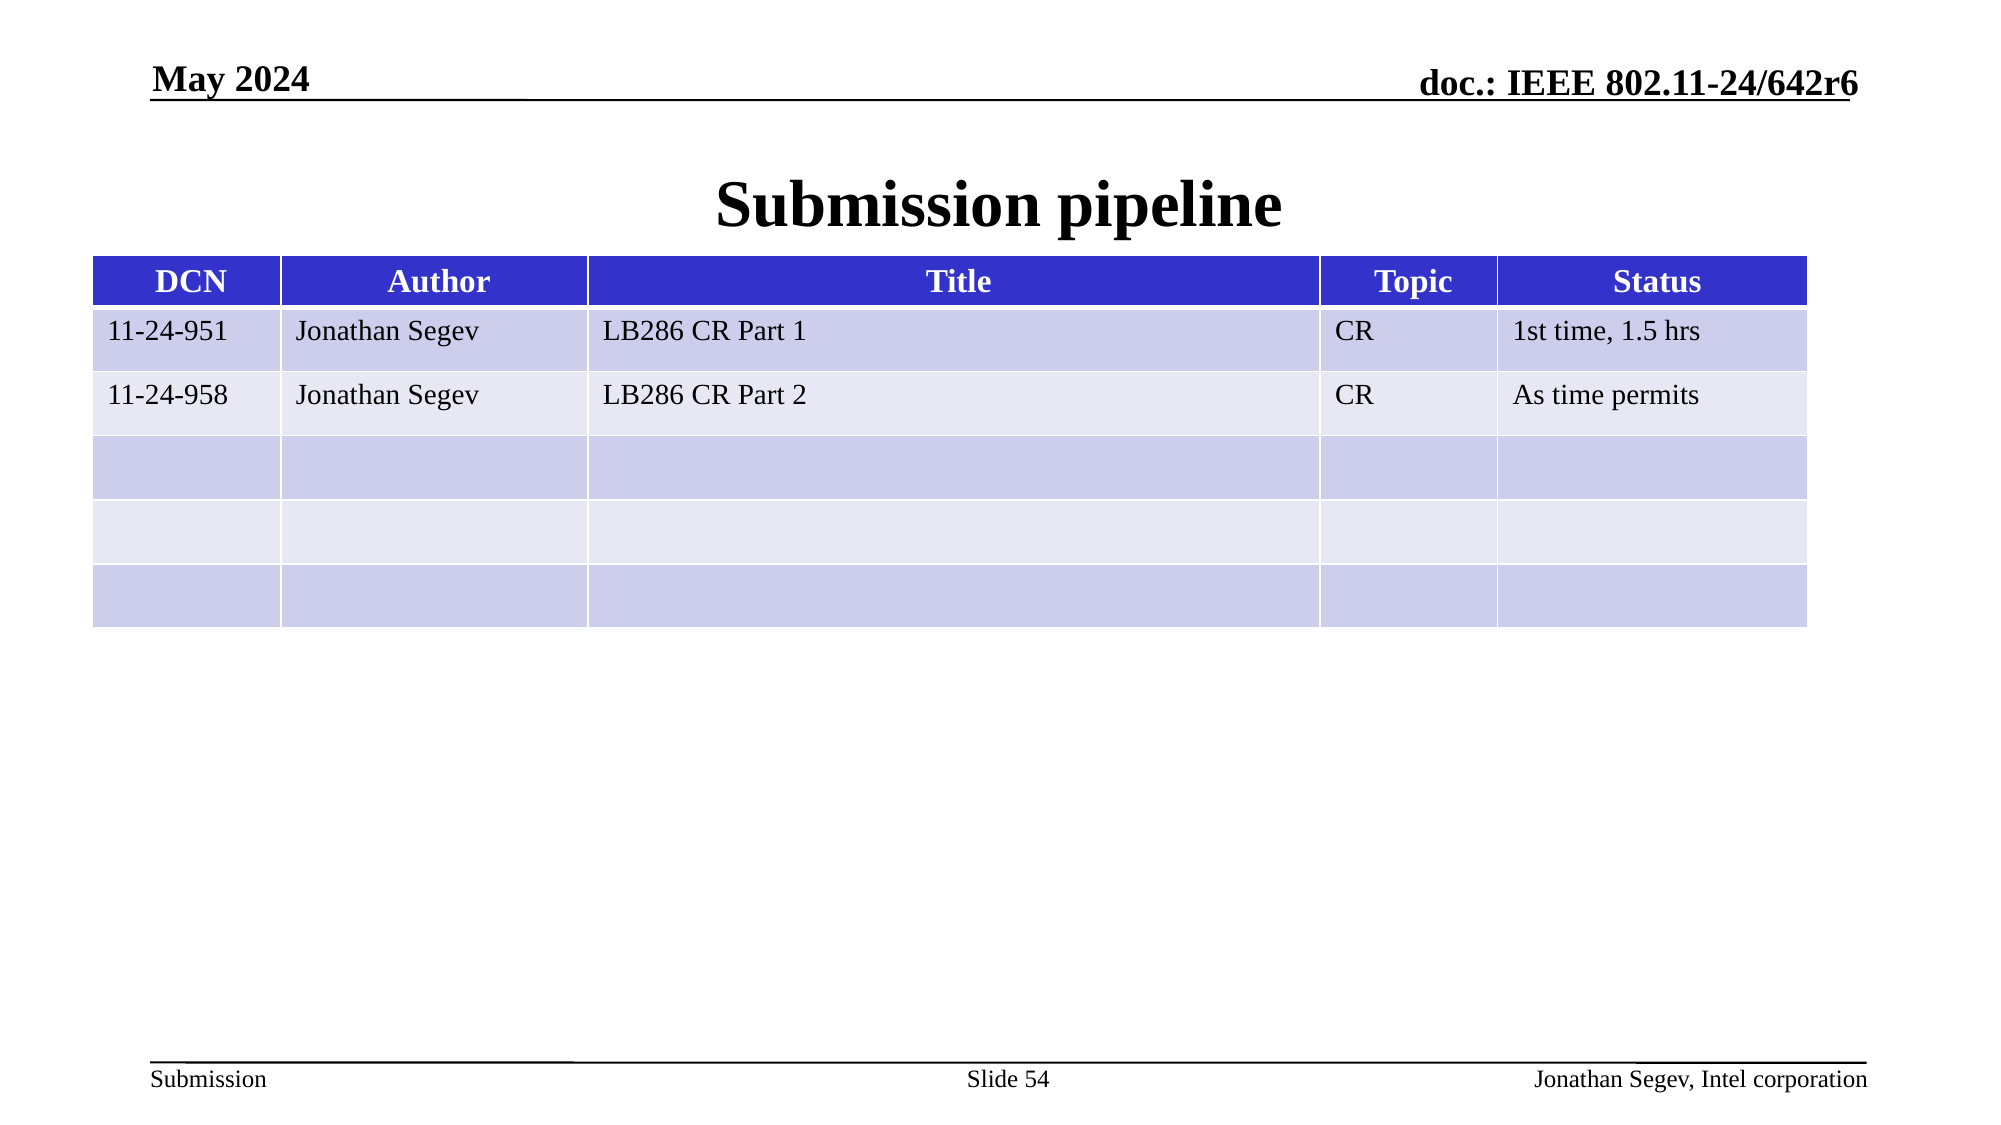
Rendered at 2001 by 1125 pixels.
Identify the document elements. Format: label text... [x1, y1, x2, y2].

table_cell Jonathan Segev [282, 372, 587, 435]
table_cell [589, 436, 1319, 499]
table_cell 11-24-958 [93, 372, 280, 435]
table_cell CR [1321, 310, 1497, 371]
table_cell [93, 501, 280, 563]
table_cell [1498, 565, 1807, 627]
table_cell [93, 436, 280, 499]
table_cell [1321, 565, 1497, 627]
table_header Author [282, 256, 587, 305]
table_cell CR [1321, 372, 1497, 435]
title Submission pipeline [149, 112, 1850, 288]
table_cell [1498, 501, 1807, 563]
table_cell [1321, 501, 1497, 563]
table_header Status [1498, 256, 1807, 305]
table_header Title [589, 256, 1319, 305]
table_cell [93, 565, 280, 627]
table_cell LB286 CR Part 1 [589, 310, 1319, 371]
table_header Topic [1321, 256, 1497, 305]
table_header DCN [93, 256, 280, 305]
table_cell [589, 565, 1319, 627]
table_cell 11-24-951 [93, 310, 280, 371]
table_cell Jonathan Segev [282, 310, 587, 371]
table_cell [1498, 436, 1807, 499]
table_cell [1321, 436, 1497, 499]
table_cell As time permits [1498, 372, 1807, 435]
table_cell [282, 501, 587, 563]
footer Jonathan Segev, Intel corporation [1171, 1061, 1869, 1093]
table_cell [282, 436, 587, 499]
table_cell [589, 501, 1319, 563]
table_cell 1st time, 1.5 hrs [1498, 310, 1807, 371]
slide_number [152, 54, 563, 100]
slide_number Slide 54 [950, 1061, 1067, 1123]
table_cell [282, 565, 587, 627]
table_cell LB286 CR Part 2 [589, 372, 1319, 435]
